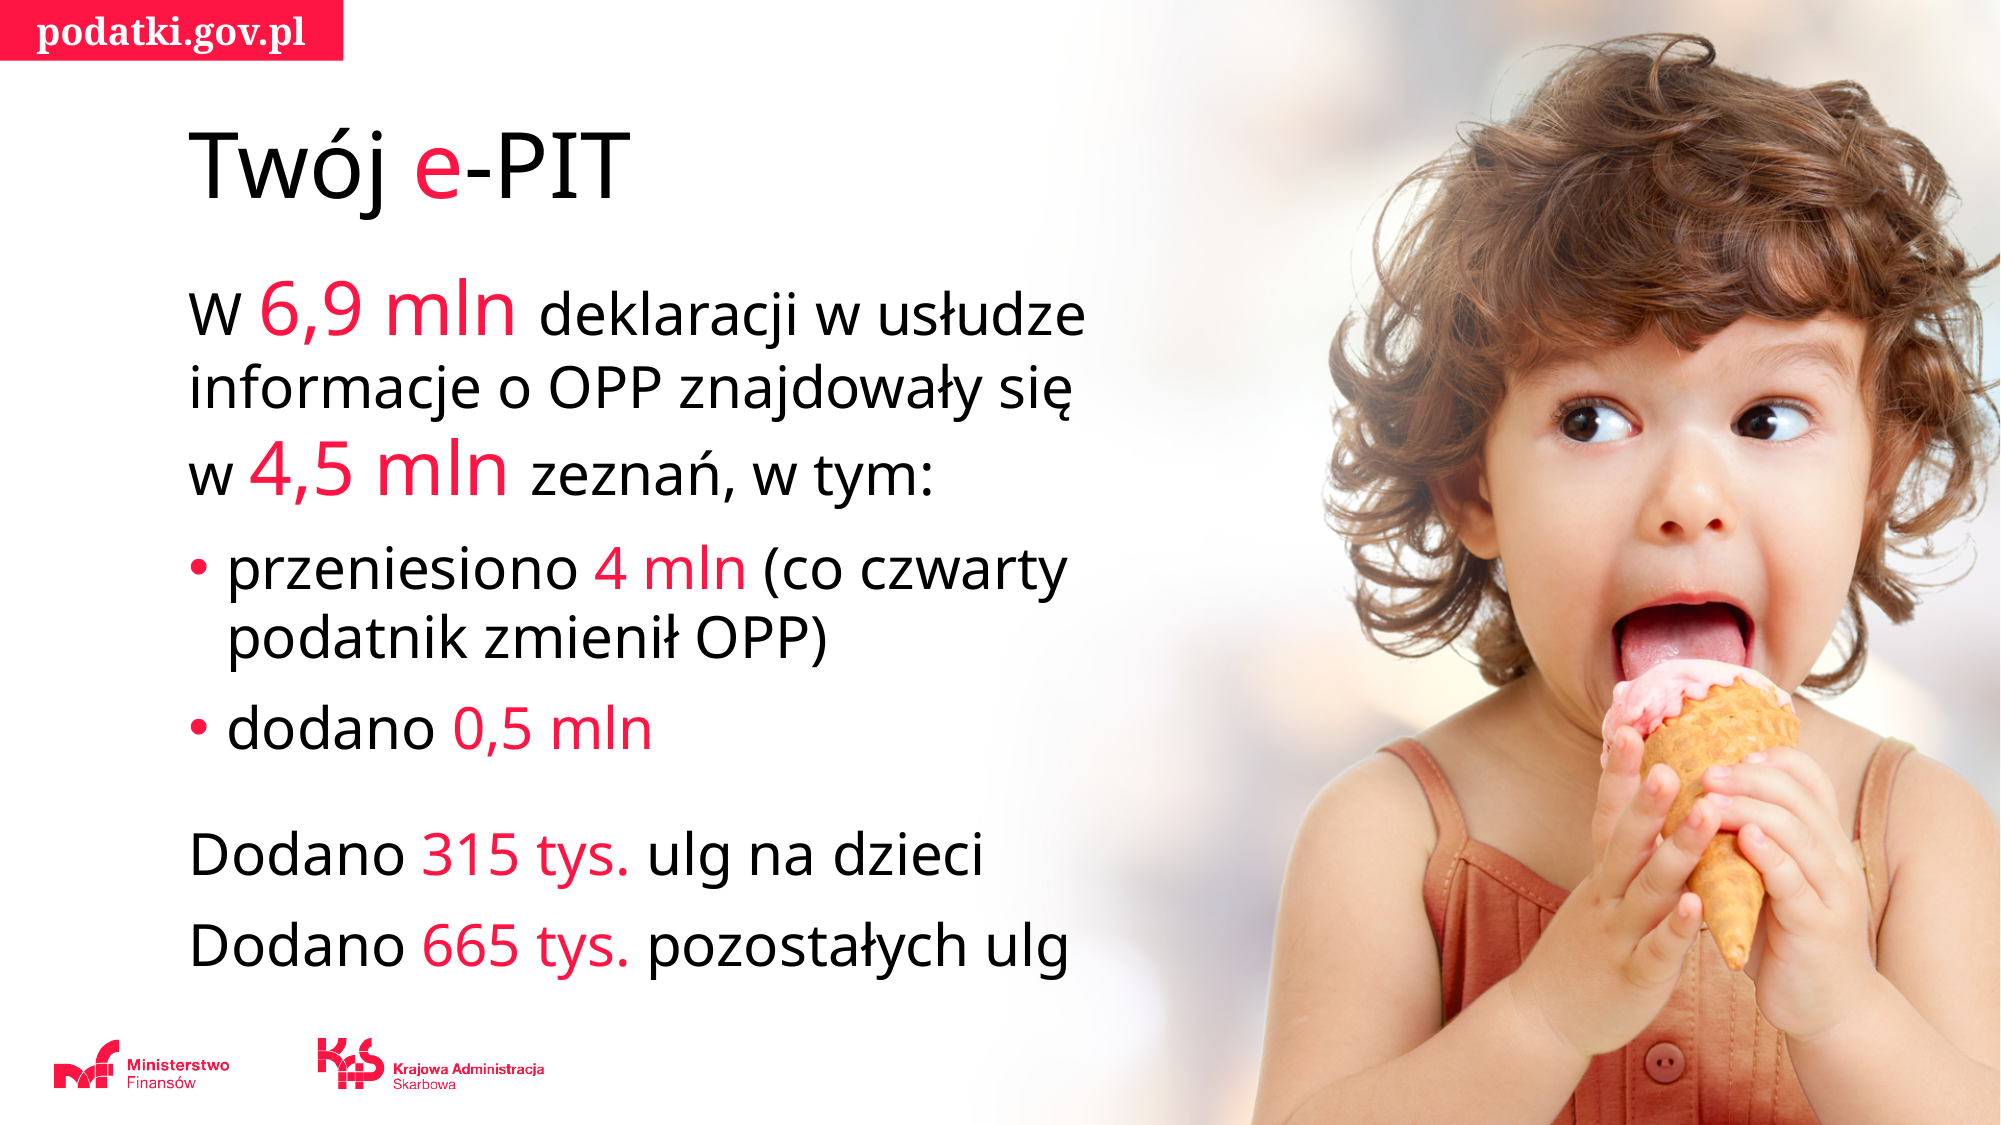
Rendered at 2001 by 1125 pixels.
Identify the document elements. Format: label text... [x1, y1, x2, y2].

text_box Twój e-PIT [173, 59, 1863, 278]
list W 6,9 mln deklaracji w usłudze informacje o OPP znajdowały się w 4,5 mln zeznań, w tym: przeniesiono 4 mln (co czwarty podatnik zmienił OPP) dodano 0,5 mln Dodano 315 tys. ulg na dzieci Dodano 665 tys. pozostałych ulg [173, 278, 1139, 1013]
picture [0, 0, 2001, 1125]
